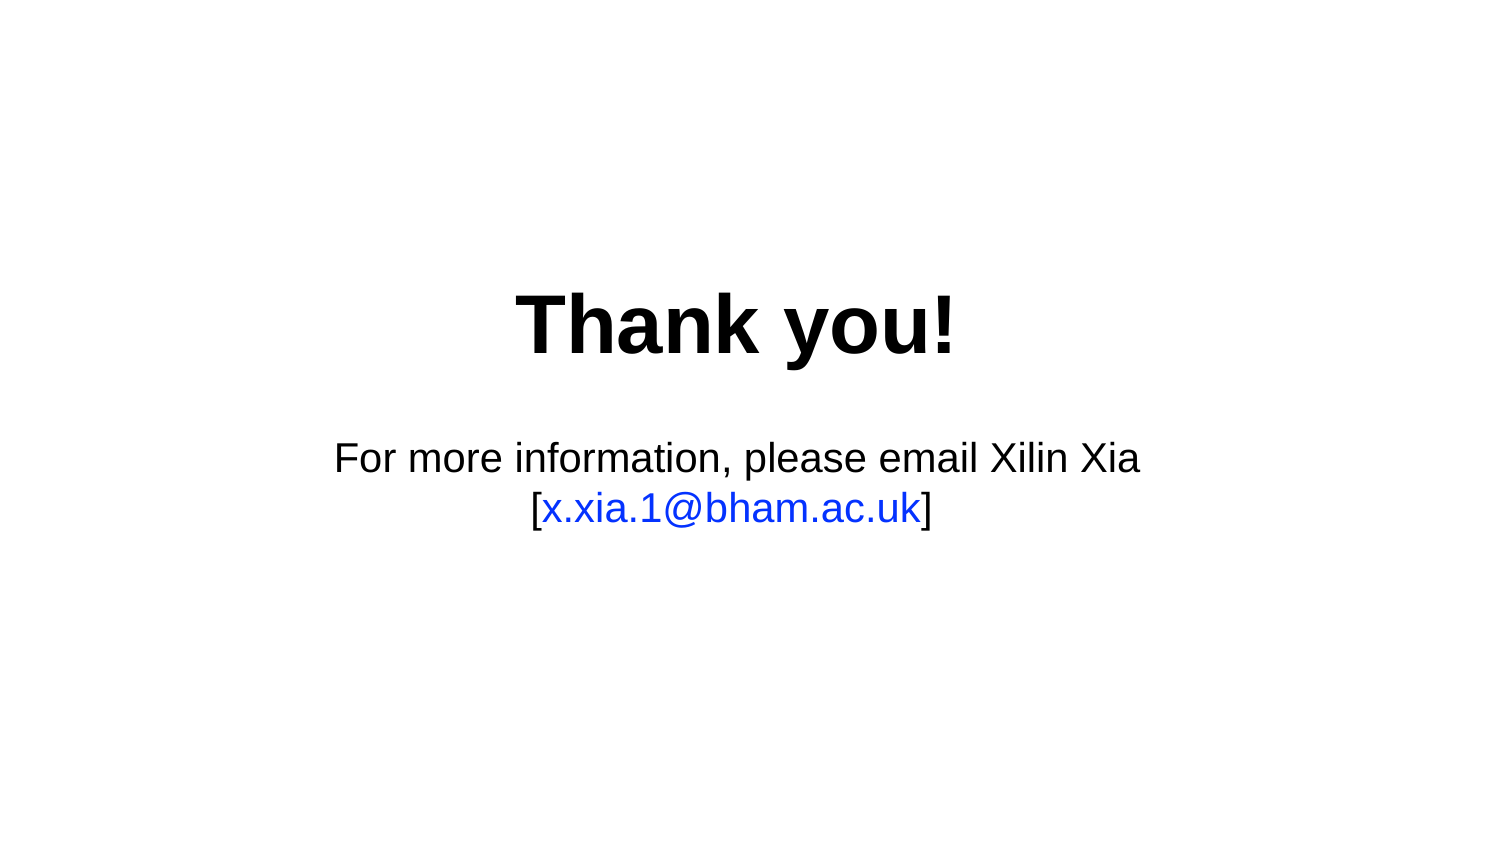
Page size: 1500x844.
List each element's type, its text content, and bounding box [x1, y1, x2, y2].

text_box Thank you! For more information, please email Xilin Xia [x.xia.1@bham.ac.uk] [125, 262, 1350, 538]
